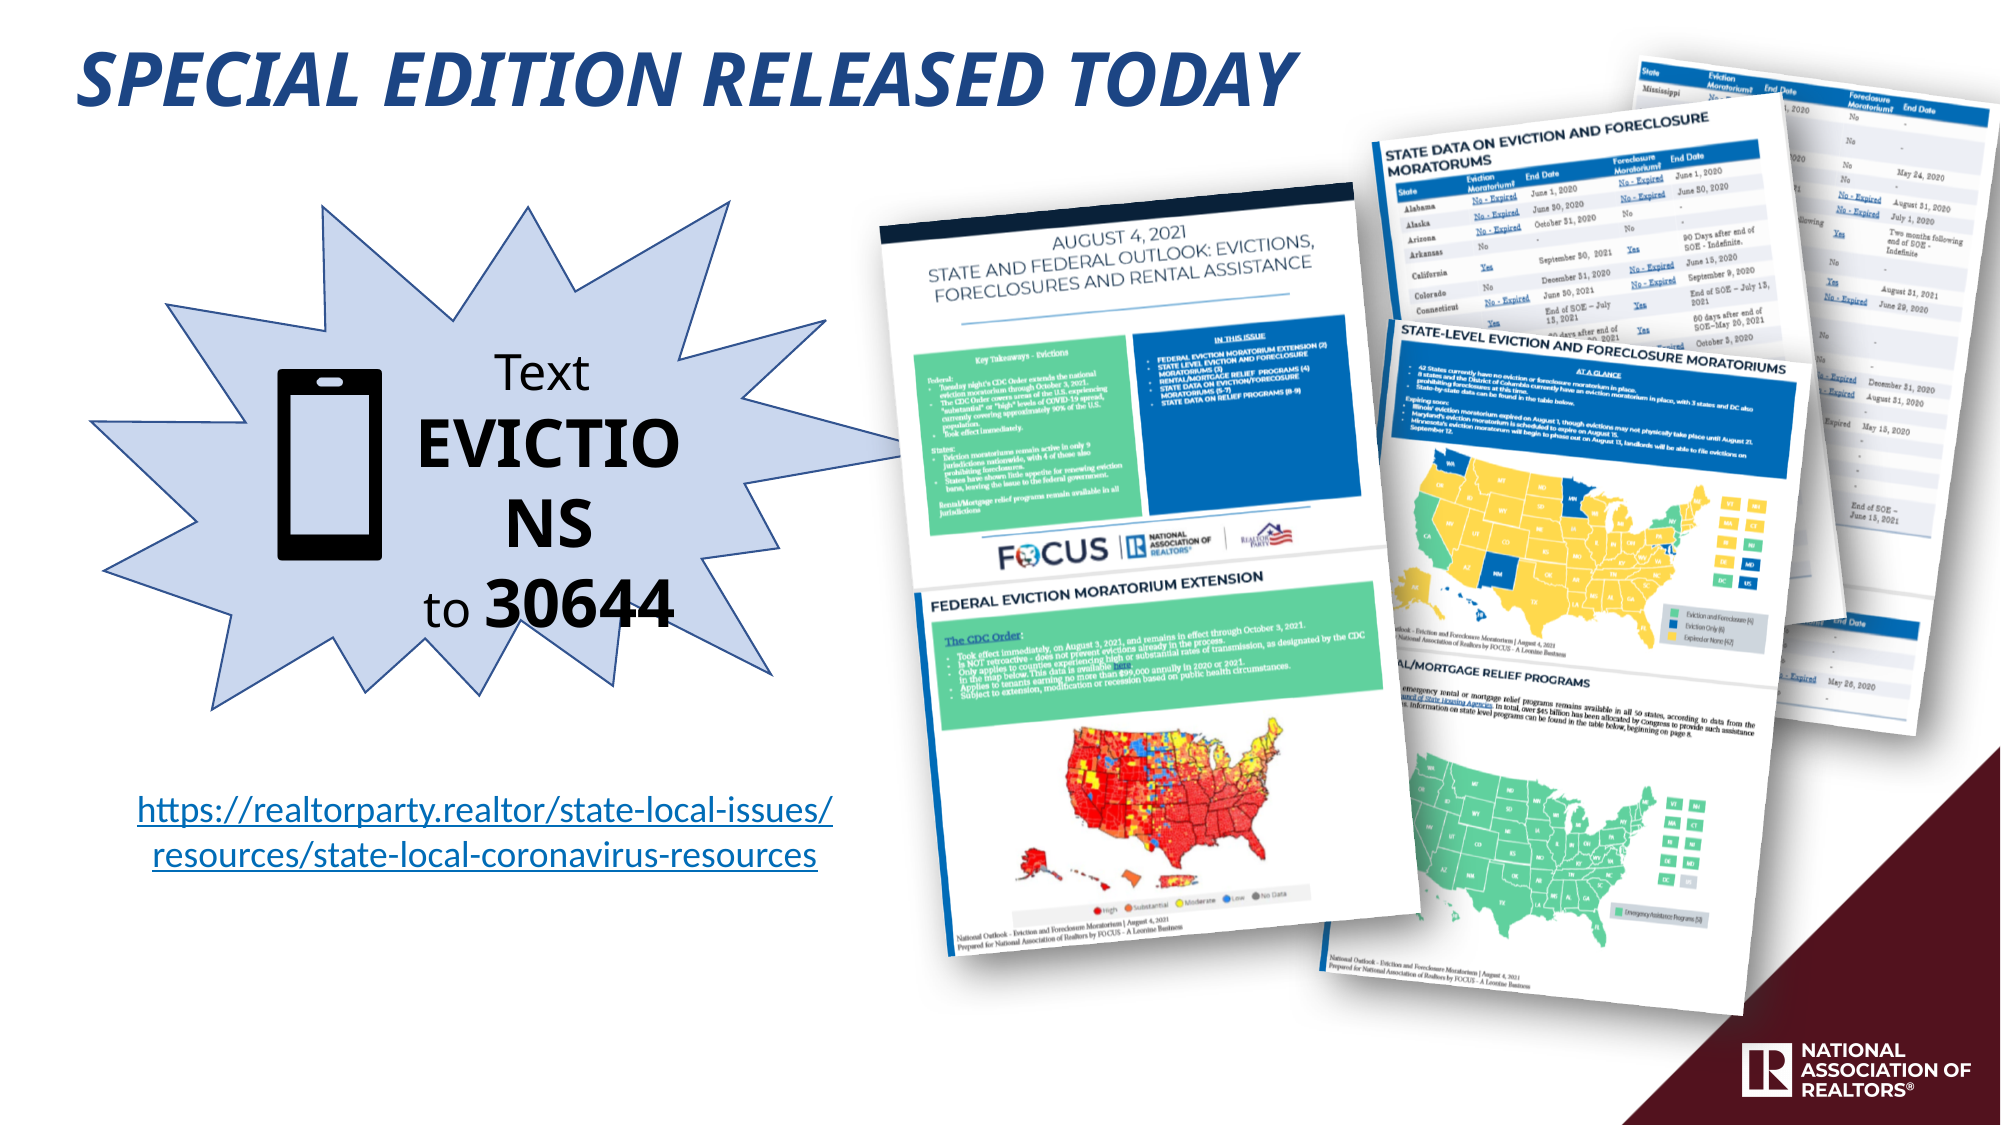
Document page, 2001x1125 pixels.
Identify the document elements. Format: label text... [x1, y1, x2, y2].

text_box SPECIAL EDITION RELEASED TODAY [65, 25, 1935, 157]
text_box [433, 649, 507, 698]
text_box [164, 199, 731, 394]
text_box [559, 649, 619, 688]
text_box [718, 583, 774, 677]
picture [19, 0, 2001, 1125]
text_box [88, 420, 416, 712]
text_box https://realtorparty.realtor/state-local-issues/resources/state-local-coronavirus-resources [41, 777, 912, 883]
text_box [718, 319, 881, 558]
text_box Text EVICTIONS to 30644 [380, 333, 718, 649]
